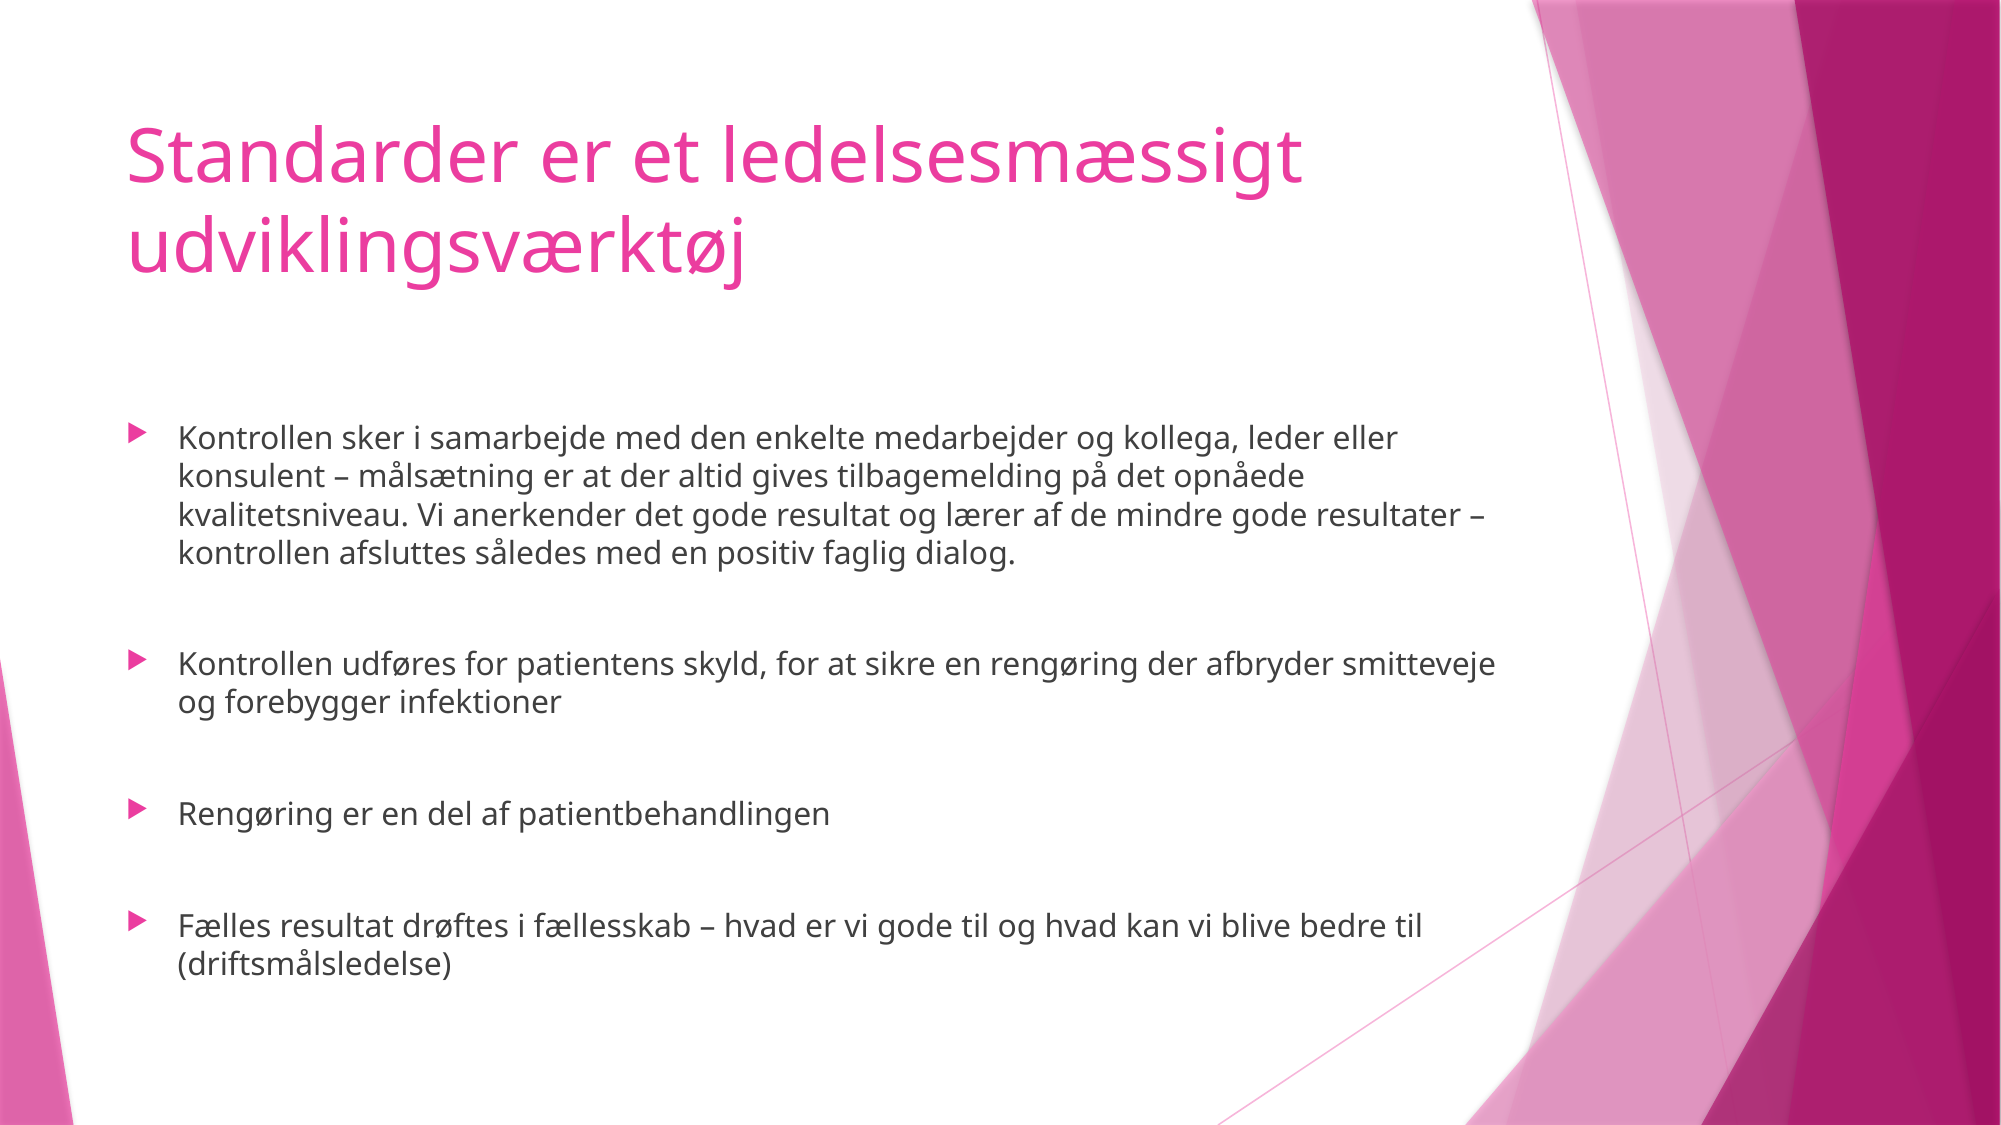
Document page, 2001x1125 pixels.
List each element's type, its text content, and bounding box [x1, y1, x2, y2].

list Kontrollen sker i samarbejde med den enkelte medarbejder og kollega, leder eller konsulent – målsætning er at der altid gives tilbagemelding på det opnåede kvalitetsniveau. Vi anerkender det gode resultat og lærer af de mindre gode resultater – kontrollen afsluttes således med en positiv faglig dialog. Kontrollen udføres for patientens skyld, for at sikre en rengøring der afbryder smitteveje og forebygger infektioner Rengøring er en del af patientbehandlingen Fælles resultat drøftes i fællesskab – hvad er vi gode til og hvad kan vi blive bedre til (driftsmålsledelse) [111, 354, 1522, 992]
title Standarder er et ledelsesmæssigt udviklingsværktøj [111, 99, 1522, 317]
